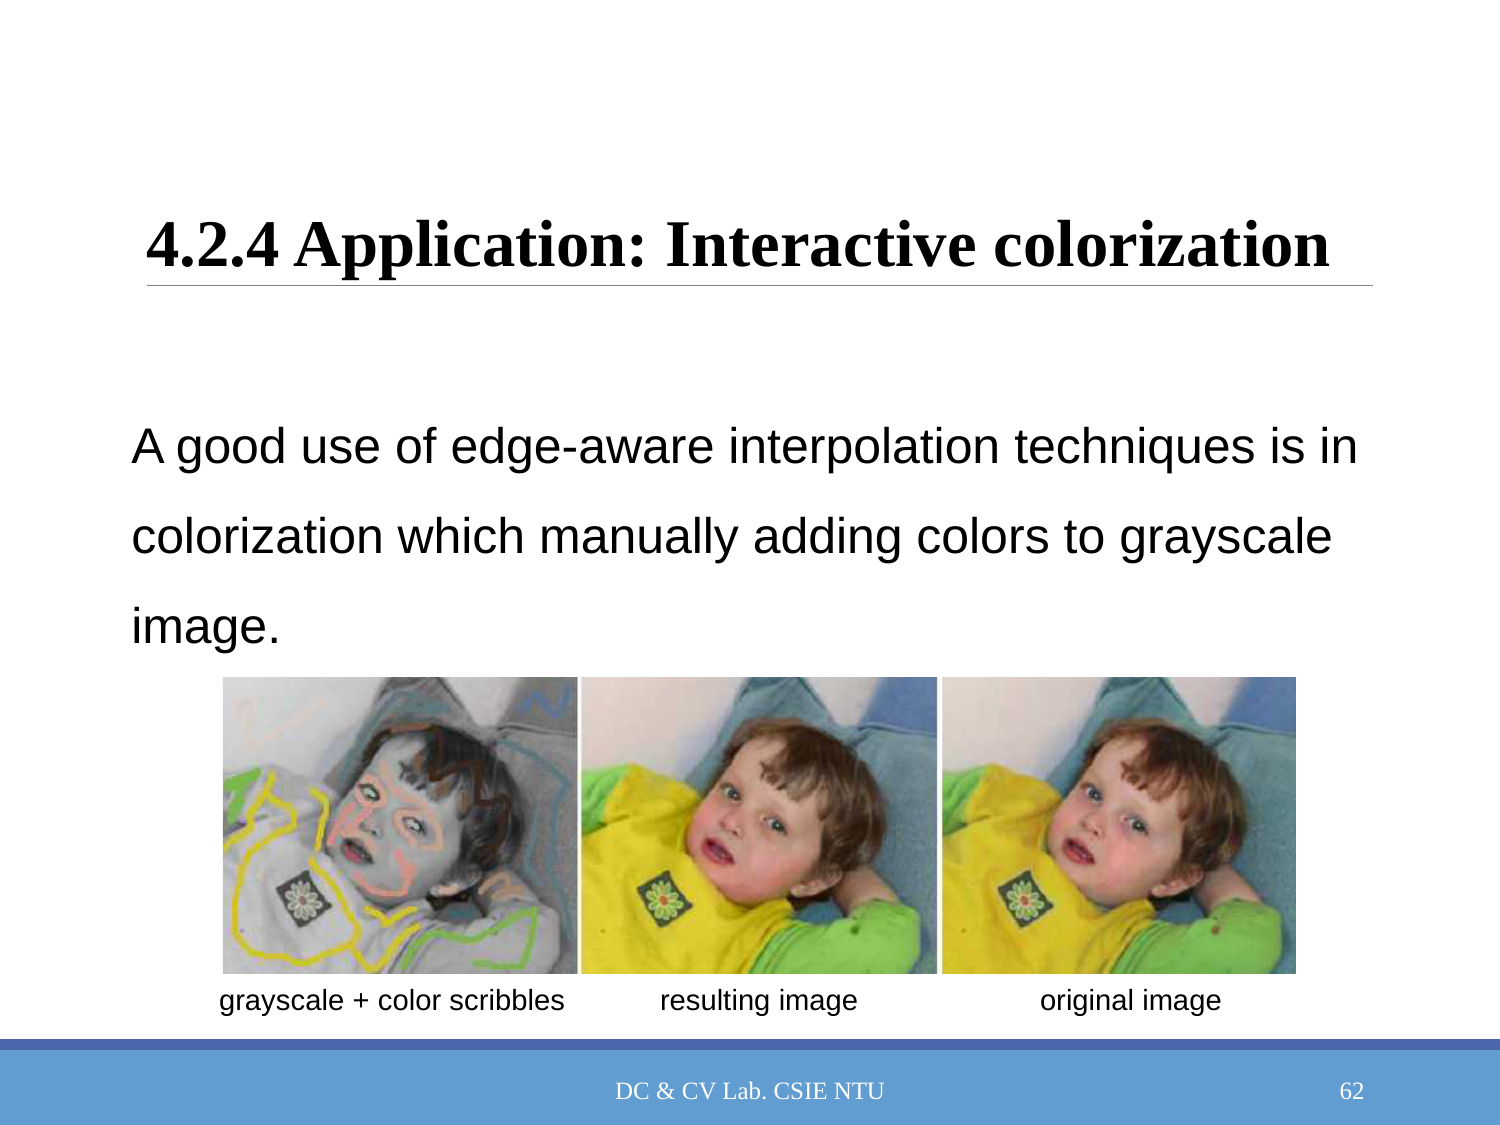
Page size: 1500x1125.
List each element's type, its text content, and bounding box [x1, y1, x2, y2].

text_box grayscale + color scribbles [204, 973, 581, 1024]
picture [222, 677, 1297, 975]
title 4.2.4 Application: Interactive colorization [135, 47, 1403, 285]
text_box resulting image [645, 983, 874, 1024]
footer DC & CV Lab. CSIE NTU [453, 1059, 1047, 1120]
text_box original image [1025, 983, 1237, 1024]
text_box A good use of edge-aware interpolation techniques is in colorization which manually adding colors to grayscale image. [116, 376, 1403, 662]
slide_number 62 [1218, 1059, 1380, 1120]
